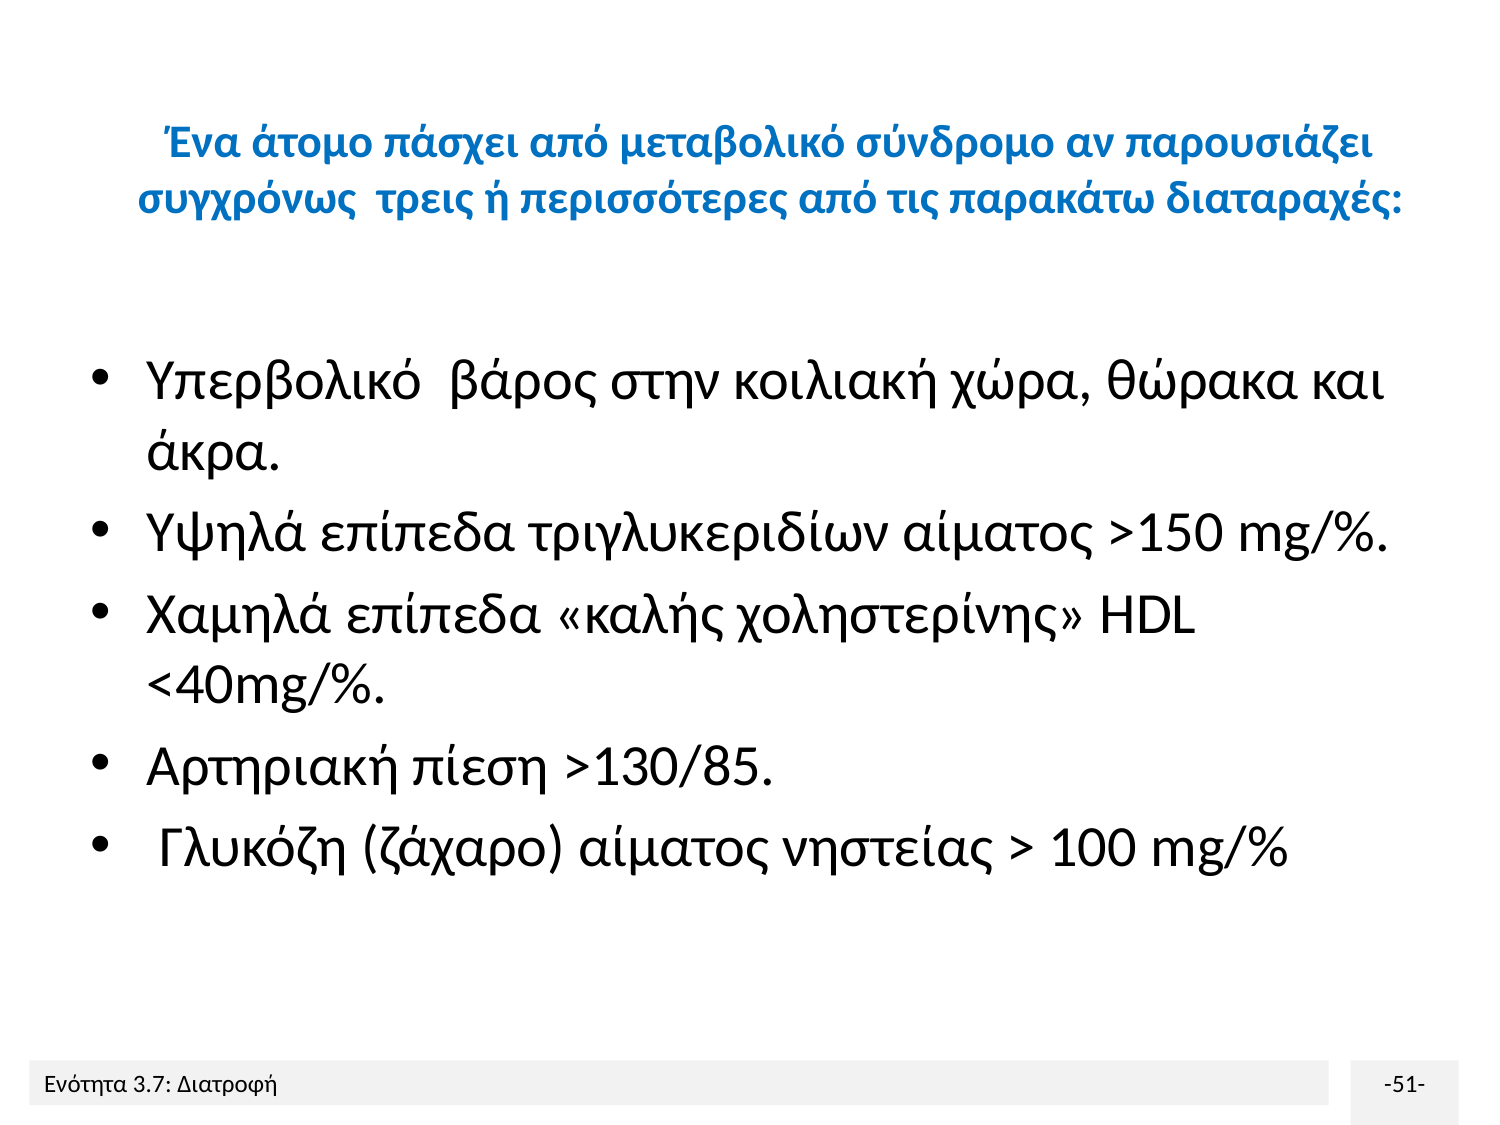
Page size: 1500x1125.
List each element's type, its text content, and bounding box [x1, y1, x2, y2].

title Ένα άτομο πάσχει από μεταβολικό σύνδρομο αν παρουσιάζει συγχρόνως τρεις ή περισσότερες από τις παρακάτω διαταραχές: [75, 45, 1425, 289]
list Υπερβολικό βάρος στην κοιλιακή χώρα, θώρακα και άκρα. Υψηλά επίπεδα τριγλυκεριδίων αίματος >150 mg/%. Χαμηλά επίπεδα «καλής χοληστερίνης» HDL <40mg/%. Αρτηριακή πίεση >130/85. Γλυκόζη (ζάχαρο) αίματος νηστείας > 100 mg/% [75, 334, 1425, 943]
